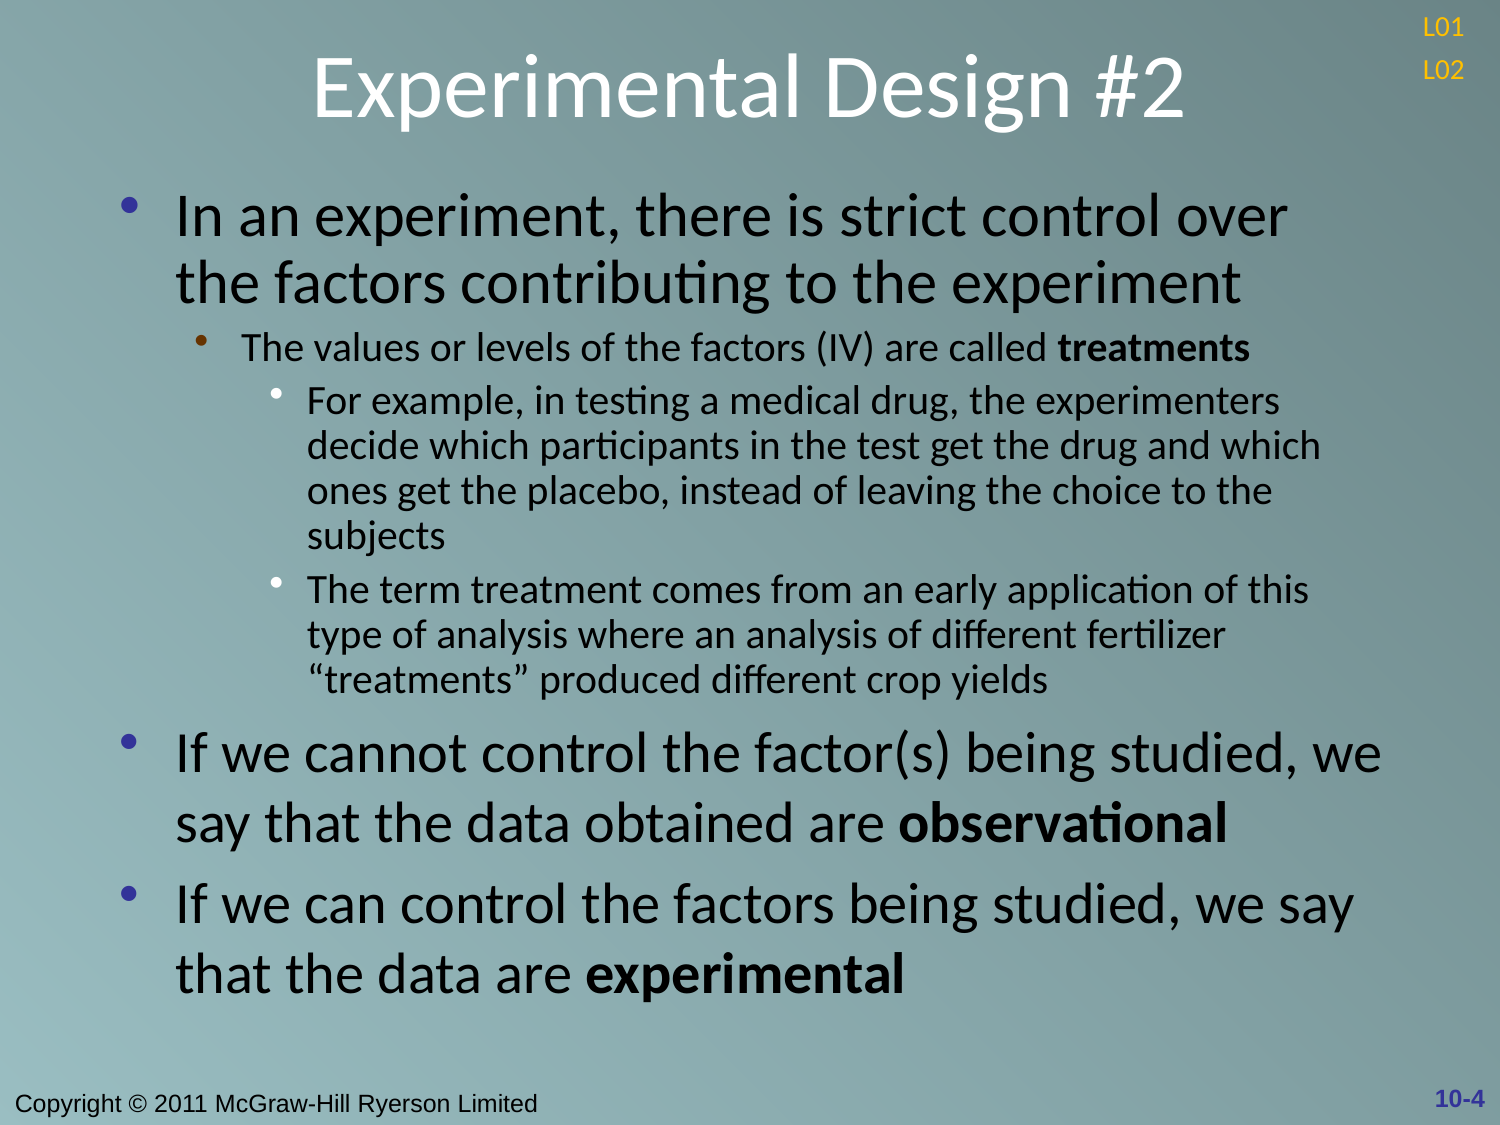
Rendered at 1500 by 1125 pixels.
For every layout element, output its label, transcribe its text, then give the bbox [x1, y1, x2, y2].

title Experimental Design #2 [99, 0, 1400, 162]
text_box L02 [1387, 42, 1500, 93]
slide_number 10-4 [1149, 1074, 1500, 1125]
text_box L01 [1387, 0, 1500, 42]
list In an experiment, there is strict control over the factors contributing to the experiment The values or levels of the factors (IV) are called treatments For example, in testing a medical drug, the experimenters decide which participants in the test get the drug and which ones get the placebo, instead of leaving the choice to the subjects The term treatment comes from an early application of this type of analysis where an analysis of different fertilizer “treatments” produced different crop yields If we cannot control the factor(s) being studied, we say that the data obtained are observational If we can control the factors being studied, we say that the data are experimental [104, 174, 1405, 1063]
